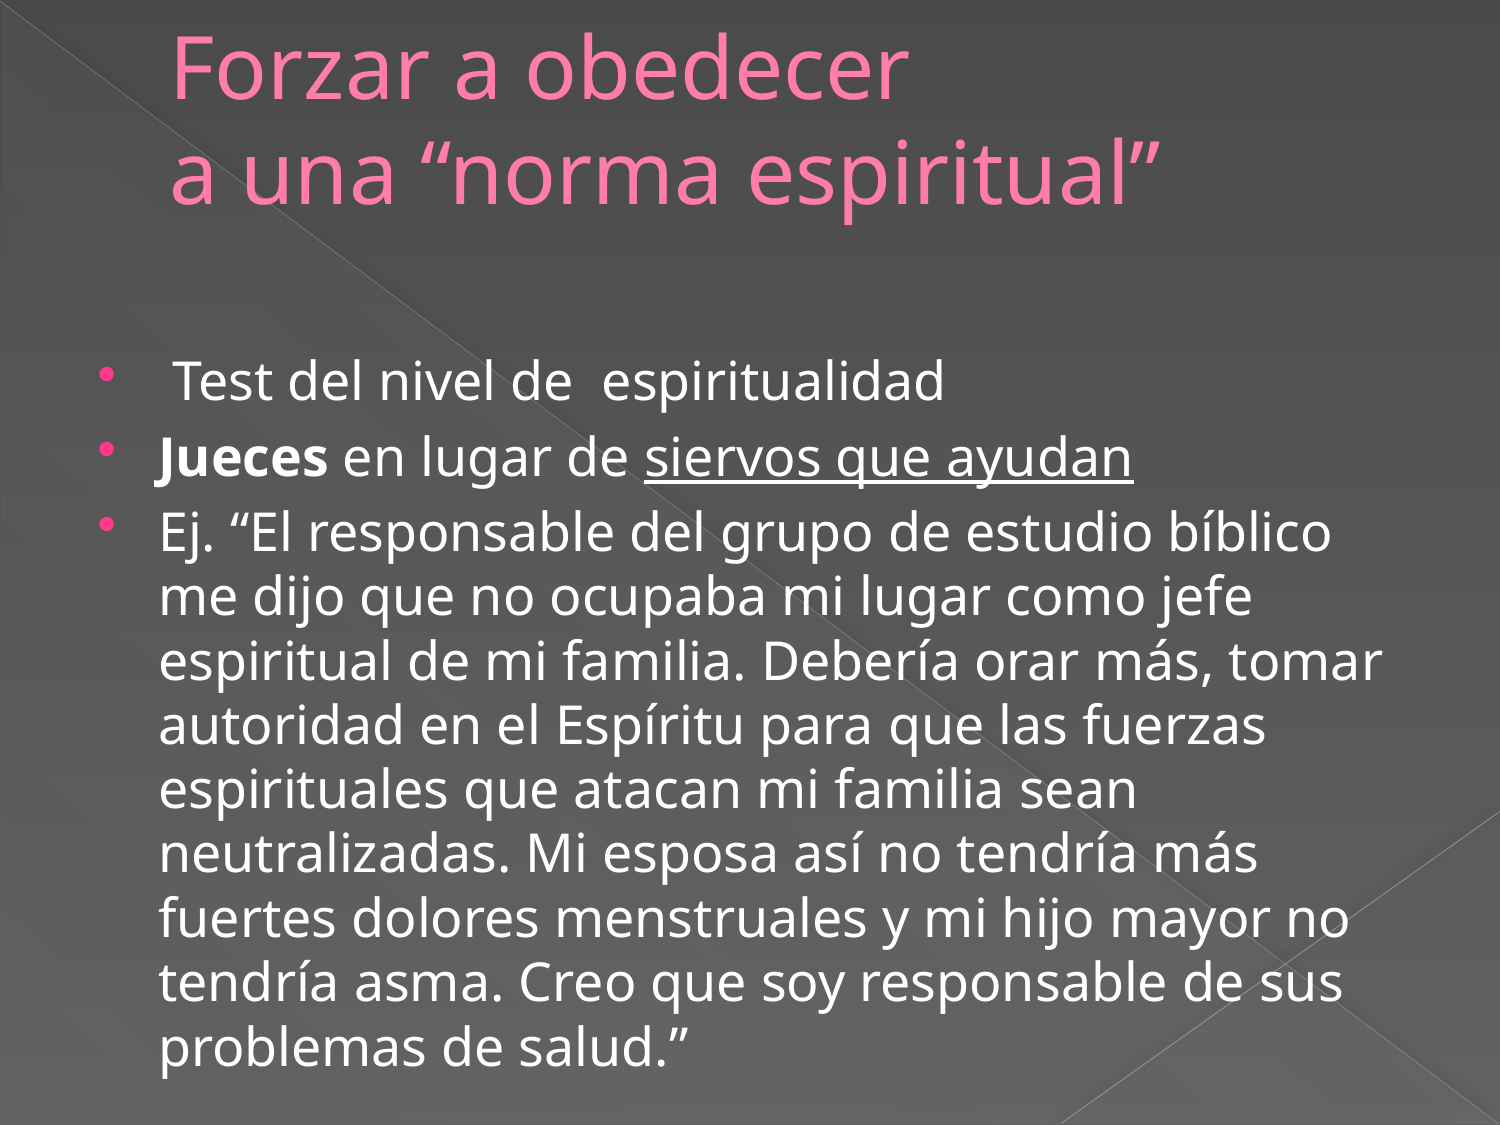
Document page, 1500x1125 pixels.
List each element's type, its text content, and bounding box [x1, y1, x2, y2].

list Test del nivel de espiritualidad Jueces en lugar de siervos que ayudan Ej. “El responsable del grupo de estudio bíblico me dijo que no ocupaba mi lugar como jefe espiritual de mi familia. Debería orar más, tomar autoridad en el Espíritu para que las fuerzas espirituales que atacan mi familia sean neutralizadas. Mi esposa así no tendría más fuertes dolores menstruales y mi hijo mayor no tendría asma. Creo que soy responsable de sus problemas de salud.” [75, 339, 1425, 1090]
title Forzar a obedecer a una “norma espiritual” [75, 0, 1425, 235]
